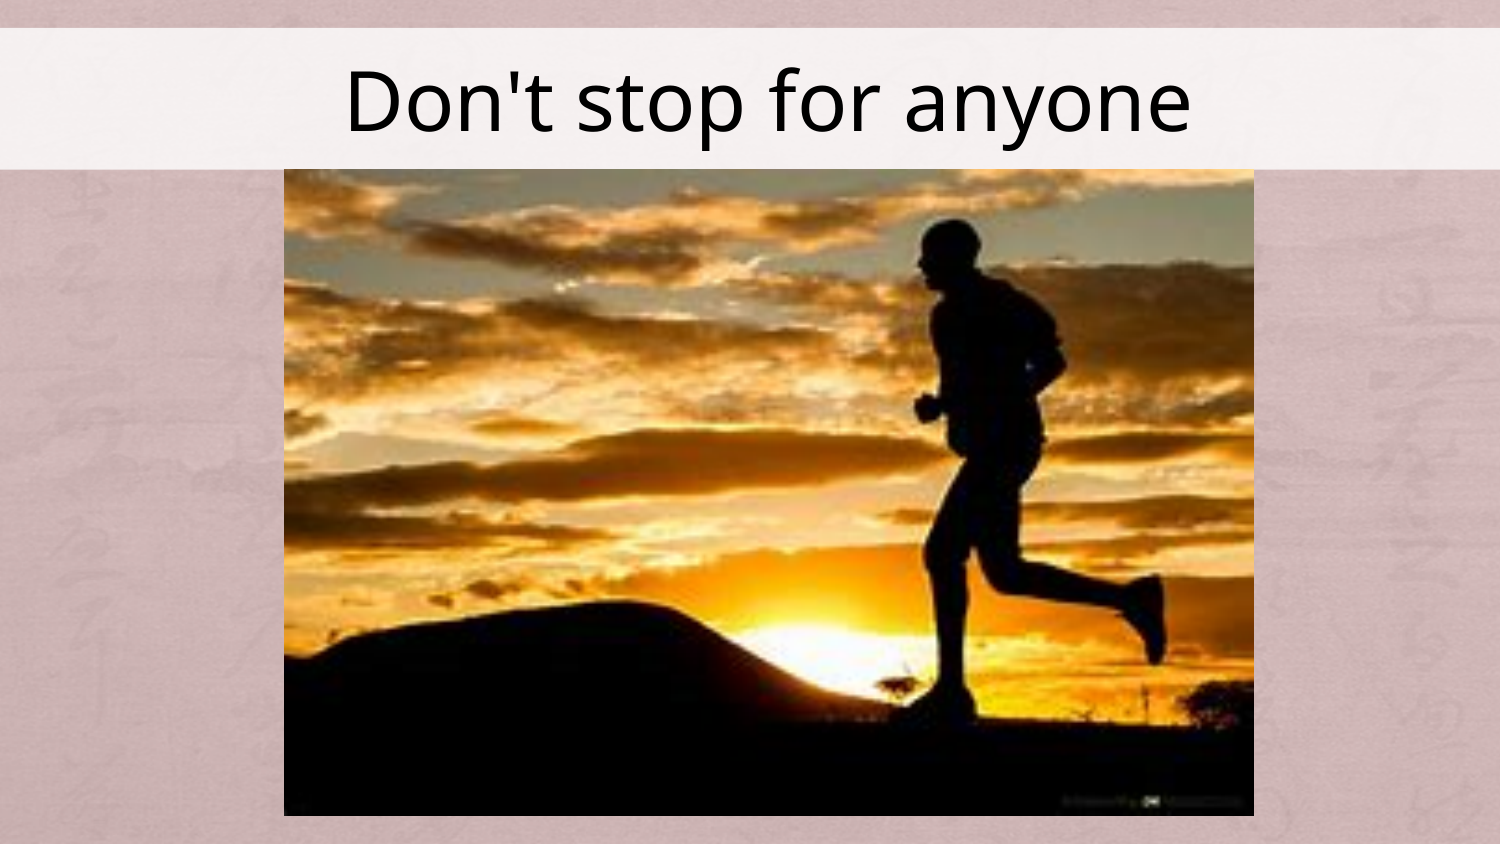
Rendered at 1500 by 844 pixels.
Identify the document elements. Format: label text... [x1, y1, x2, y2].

text_box [0, 26, 1500, 172]
picture [283, 168, 1254, 816]
text_box Don't stop for anyone [329, 40, 1209, 154]
